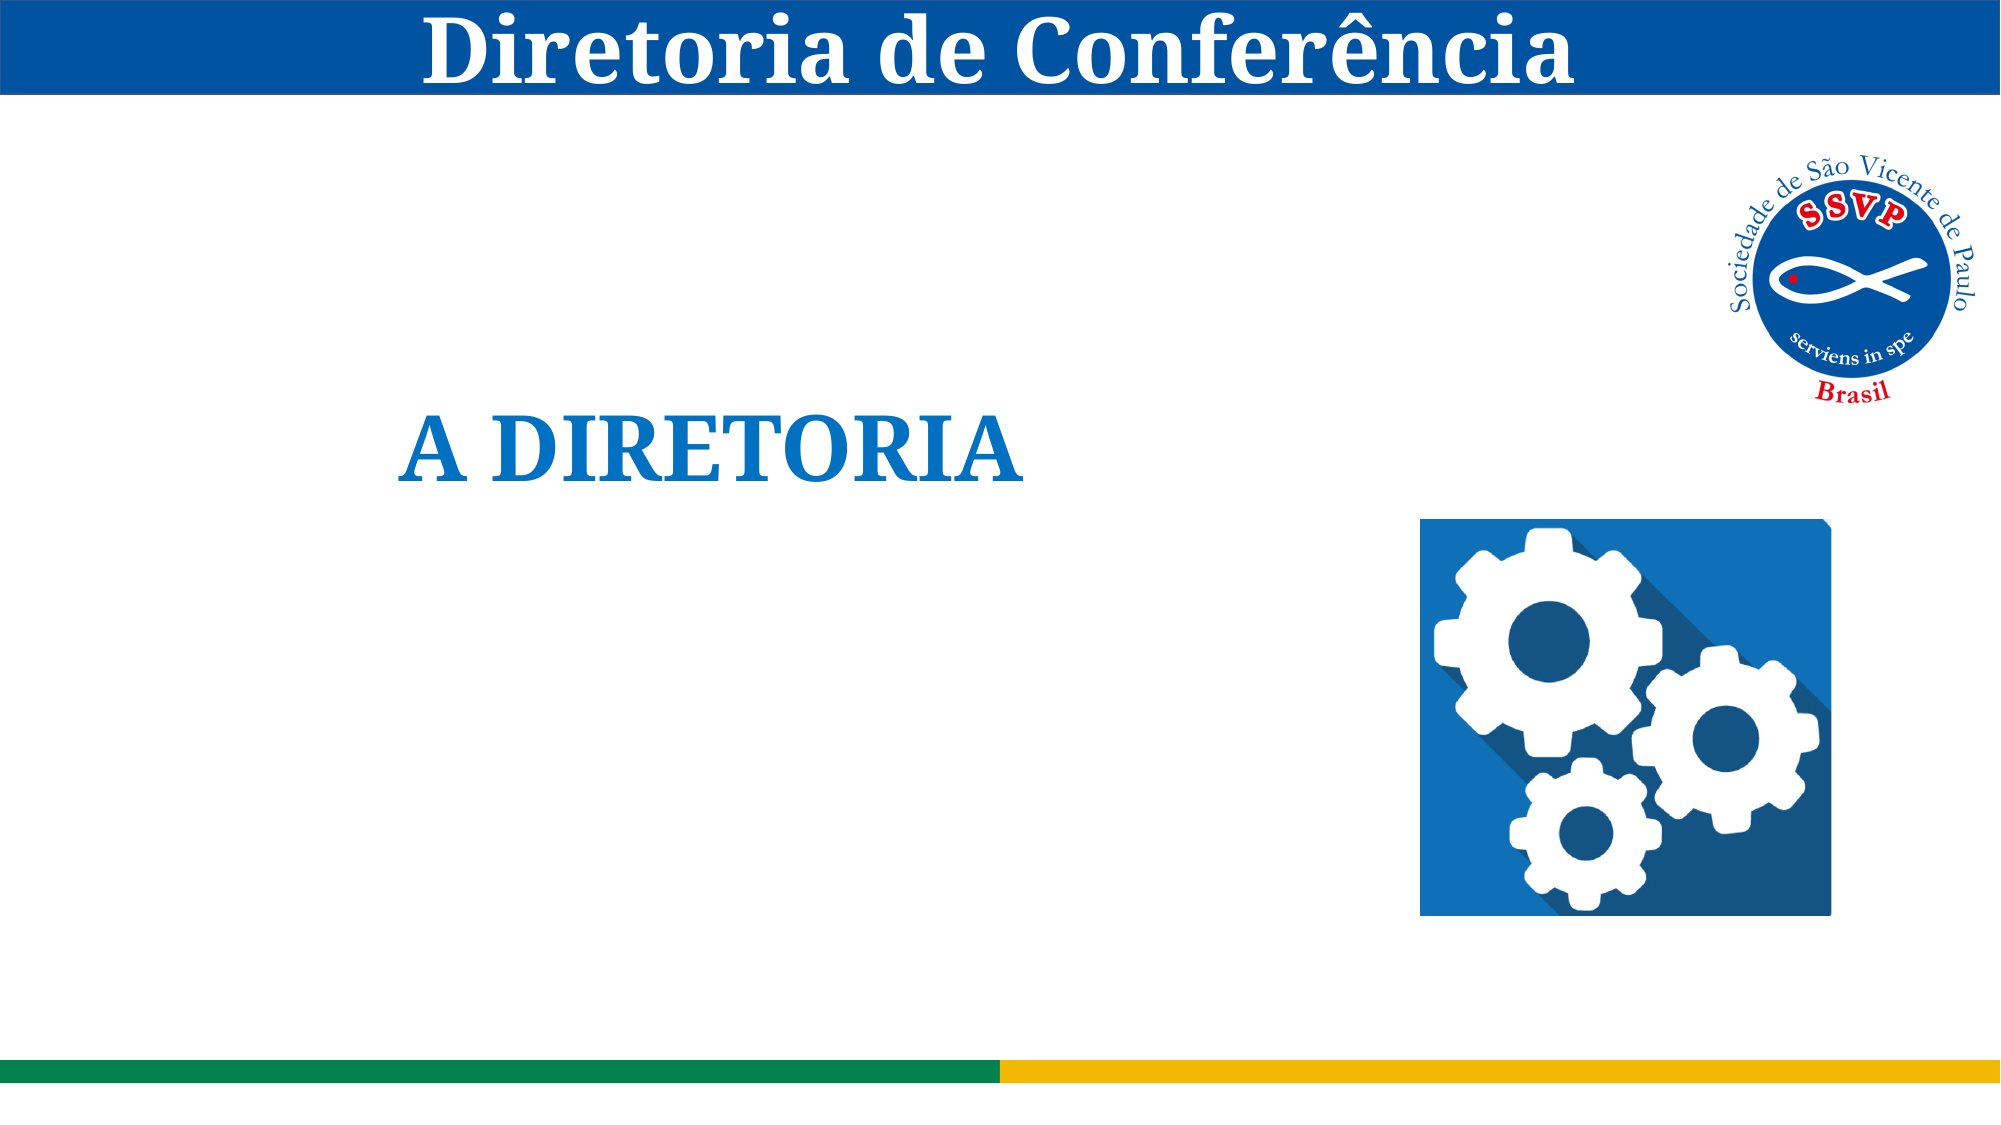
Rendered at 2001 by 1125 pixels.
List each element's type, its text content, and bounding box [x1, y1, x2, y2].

text_box Diretoria de Conferência [0, 0, 2000, 95]
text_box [0, 1050, 2000, 1092]
text_box A DIRETORIA [197, 382, 1224, 508]
picture [1420, 519, 1832, 916]
picture [1728, 155, 1975, 403]
